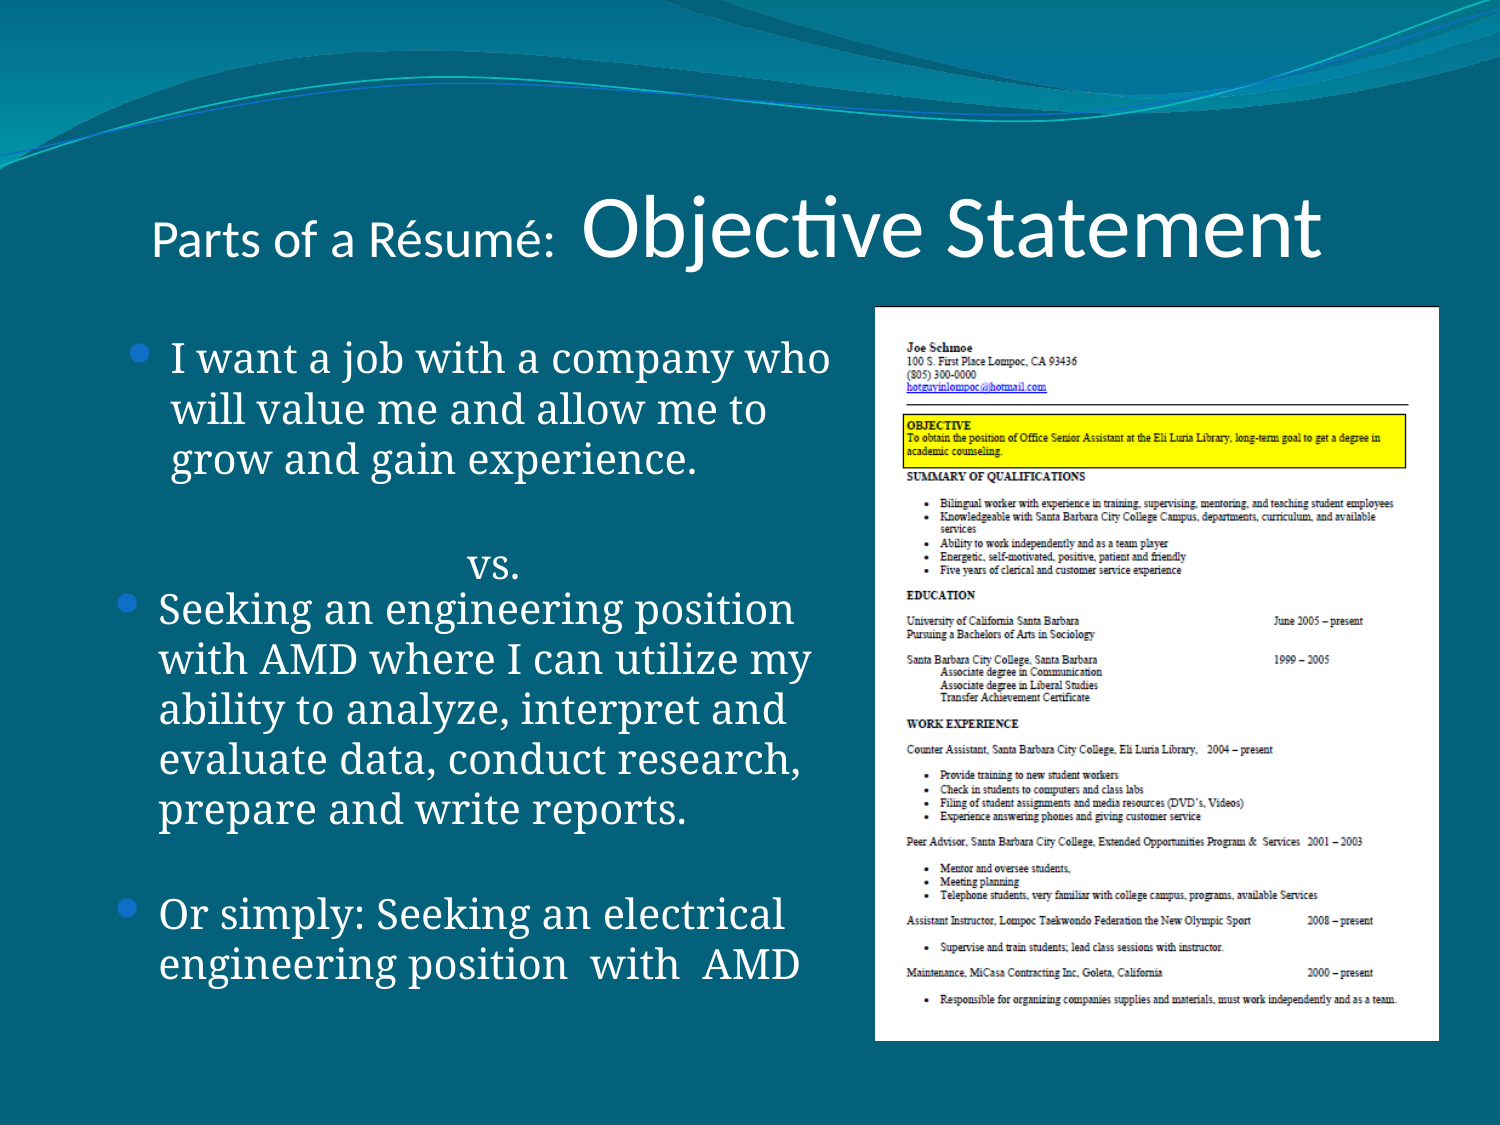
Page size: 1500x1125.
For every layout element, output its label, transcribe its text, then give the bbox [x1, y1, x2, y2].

text_box Parts of a Résumé: Objective Statement [75, 87, 1400, 275]
picture [876, 307, 1438, 1040]
text_box I want a job with a company who will value me and allow me to grow and gain experience. vs. [112, 324, 867, 575]
text_box Seeking an engineering position with AMD where I can utilize my ability to analyze, interpret and evaluate data, conduct research, prepare and write reports. Or simply: Seeking an electrical engineering position with AMD [99, 575, 888, 1075]
